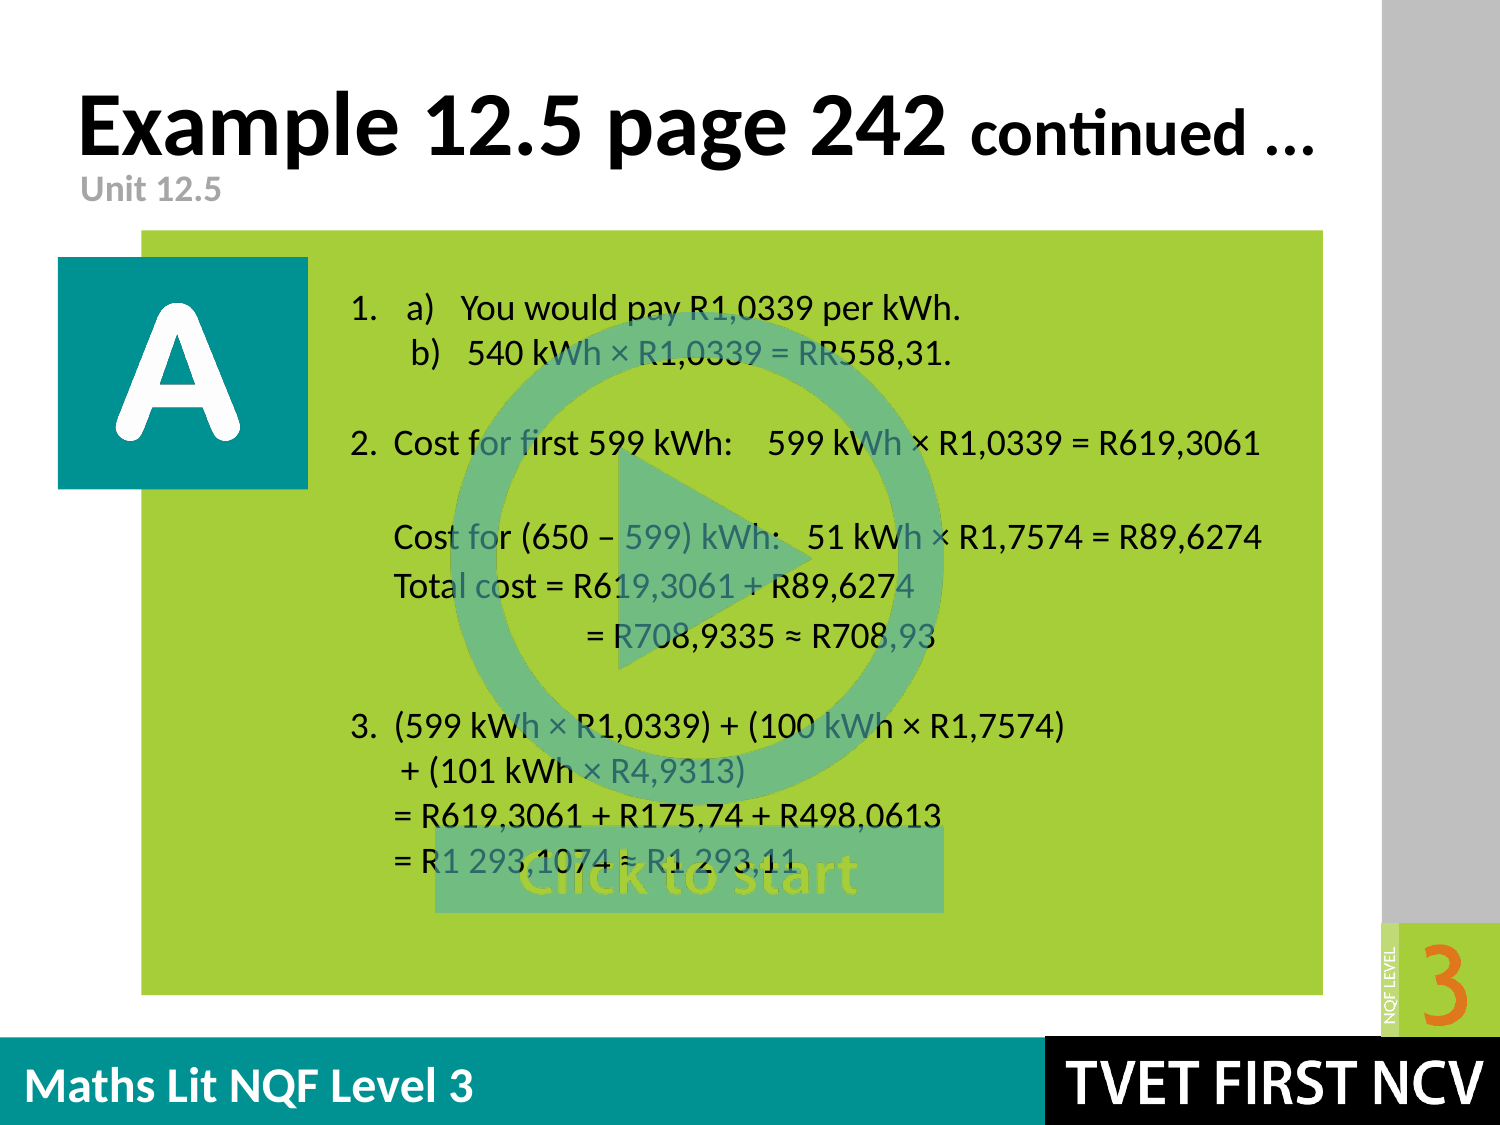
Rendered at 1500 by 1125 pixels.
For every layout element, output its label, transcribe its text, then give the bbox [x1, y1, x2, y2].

title Example 12.5 page 242 continued ... [62, 68, 1360, 187]
picture [435, 312, 944, 913]
list Unit 12.5 [65, 161, 1363, 212]
picture [1381, 923, 1500, 1037]
picture [1065, 1050, 1484, 1120]
text_box a) You would pay R1,0339 per kWh. b) 540 kWh × R1,0339 = RR558,31. Cost for first 599 kWh: 599 kWh × R1,0339 = R619,3061 Cost for (650 – 599) kWh: 51 kWh × R1,7574 = R89,6274 Total cost = R619,3061 + R89,6274 = R708,9335 ≈ R708,93 (599 kWh × R1,0339) + (100 kWh × R1,7574) + (101 kWh × R4,9313) = R619,3061 + R175,74 + R498,0613 = R1 293,1074 ≈ R1 293,11 [334, 275, 1283, 889]
text_box [140, 229, 1324, 996]
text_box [57, 257, 309, 490]
